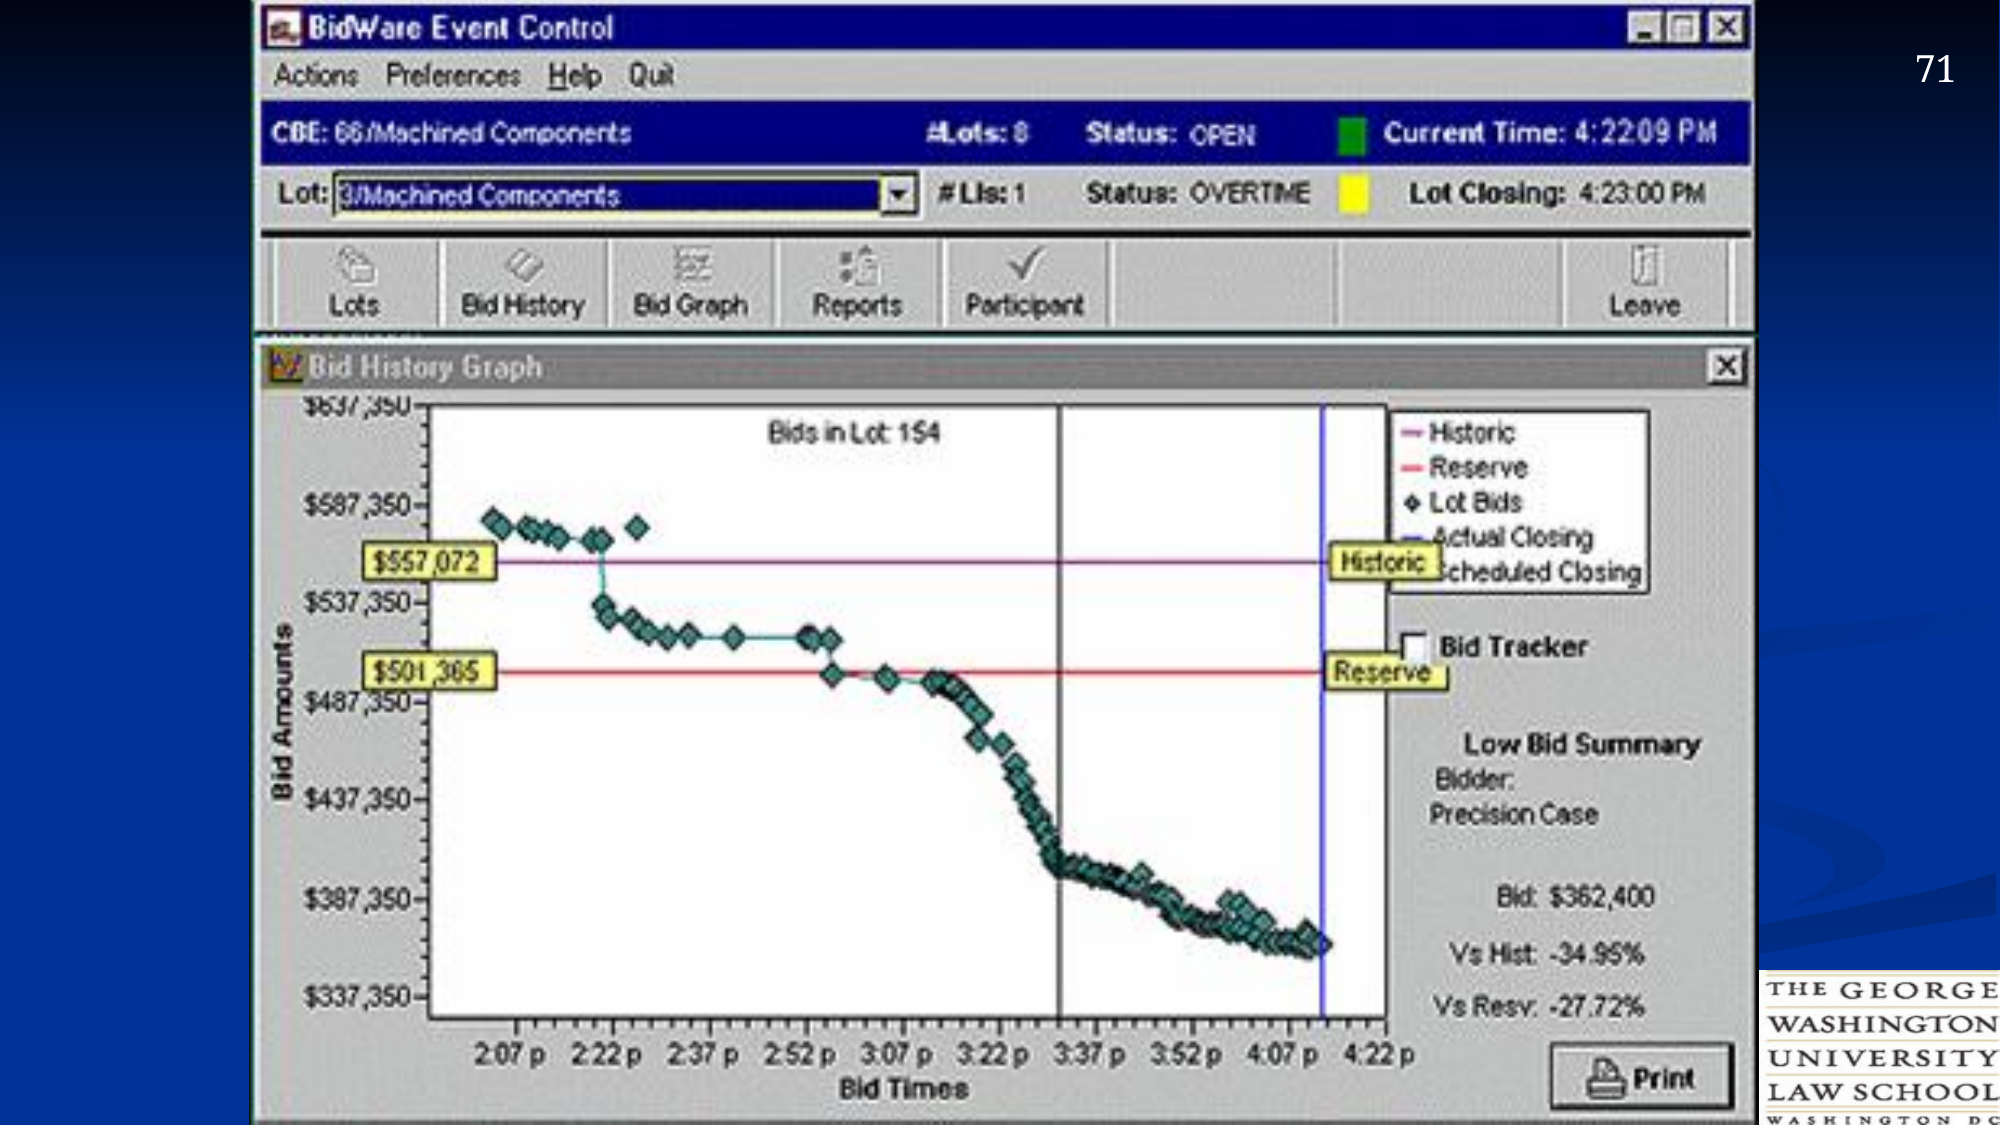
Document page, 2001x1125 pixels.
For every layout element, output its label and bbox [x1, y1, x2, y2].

picture [249, 0, 2000, 1125]
